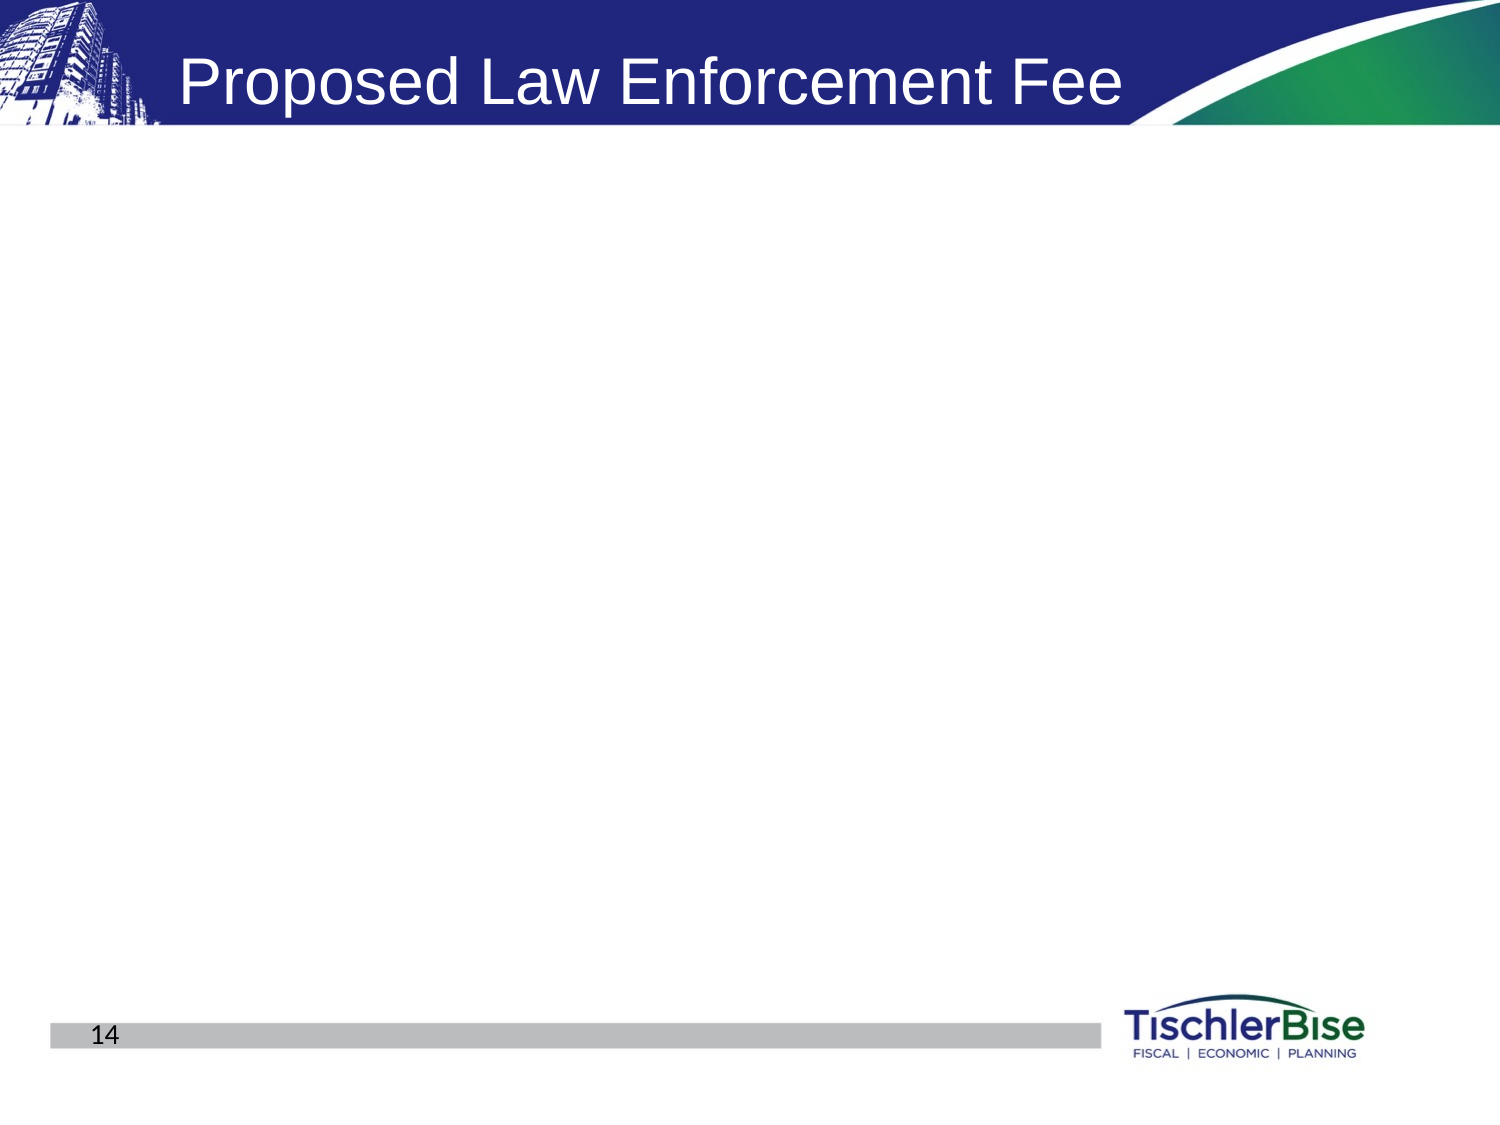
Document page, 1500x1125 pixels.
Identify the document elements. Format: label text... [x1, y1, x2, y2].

title Proposed Law Enforcement Fee [163, 30, 1306, 125]
picture [0, 0, 1500, 1125]
